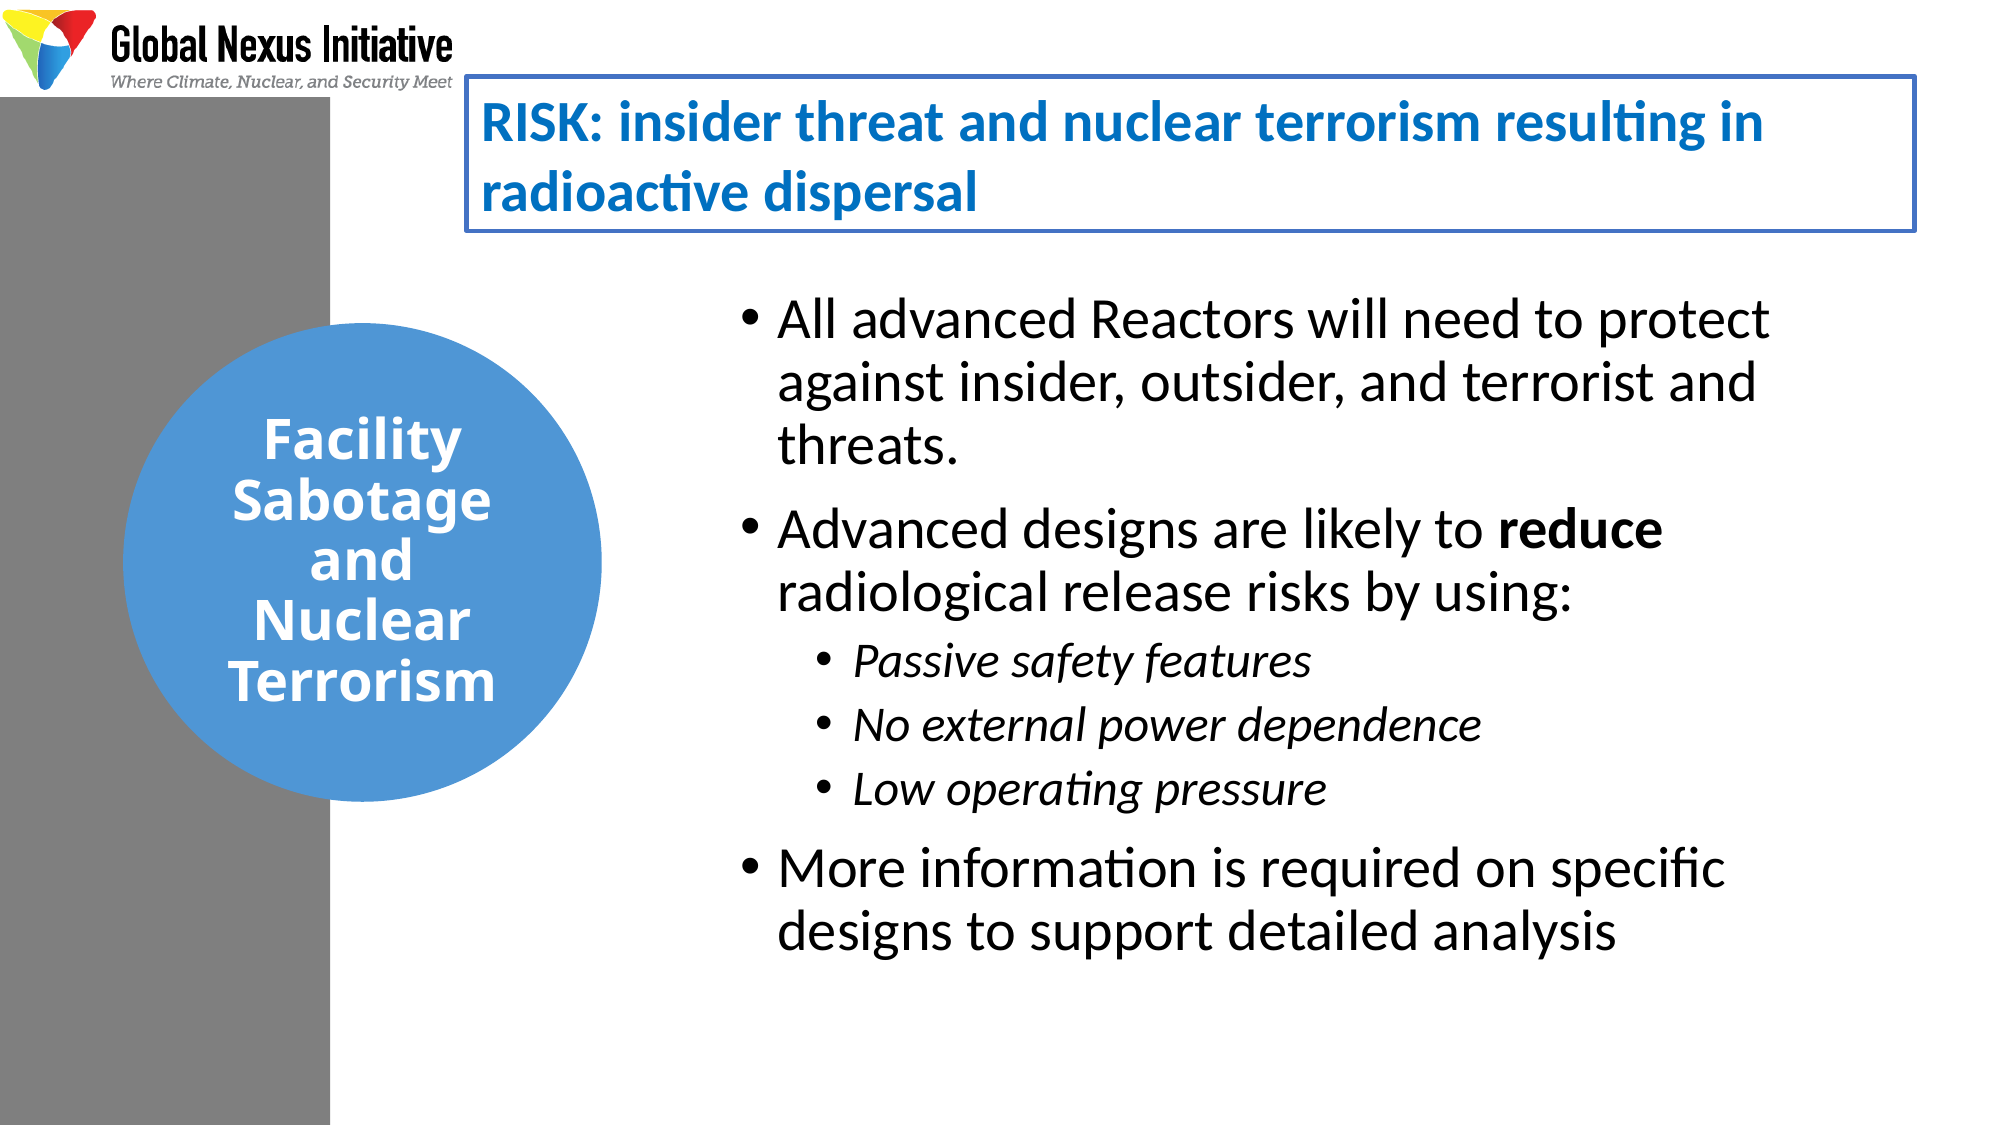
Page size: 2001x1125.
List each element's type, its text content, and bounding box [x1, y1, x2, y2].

picture [0, 0, 467, 97]
text_box RISK: insider threat and nuclear terrorism resulting in radioactive dispersal [466, 76, 1915, 231]
text_box [0, 97, 331, 1125]
text_box Facility Sabotage and Nuclear Terrorism [137, 337, 588, 788]
list All advanced Reactors will need to protect against insider, outsider, and terrorist and threats. Advanced designs are likely to reduce radiological release risks by using: Passive safety features No external power dependence Low operating pressure More information is required on specific designs to support detailed analysis [725, 281, 1863, 1090]
